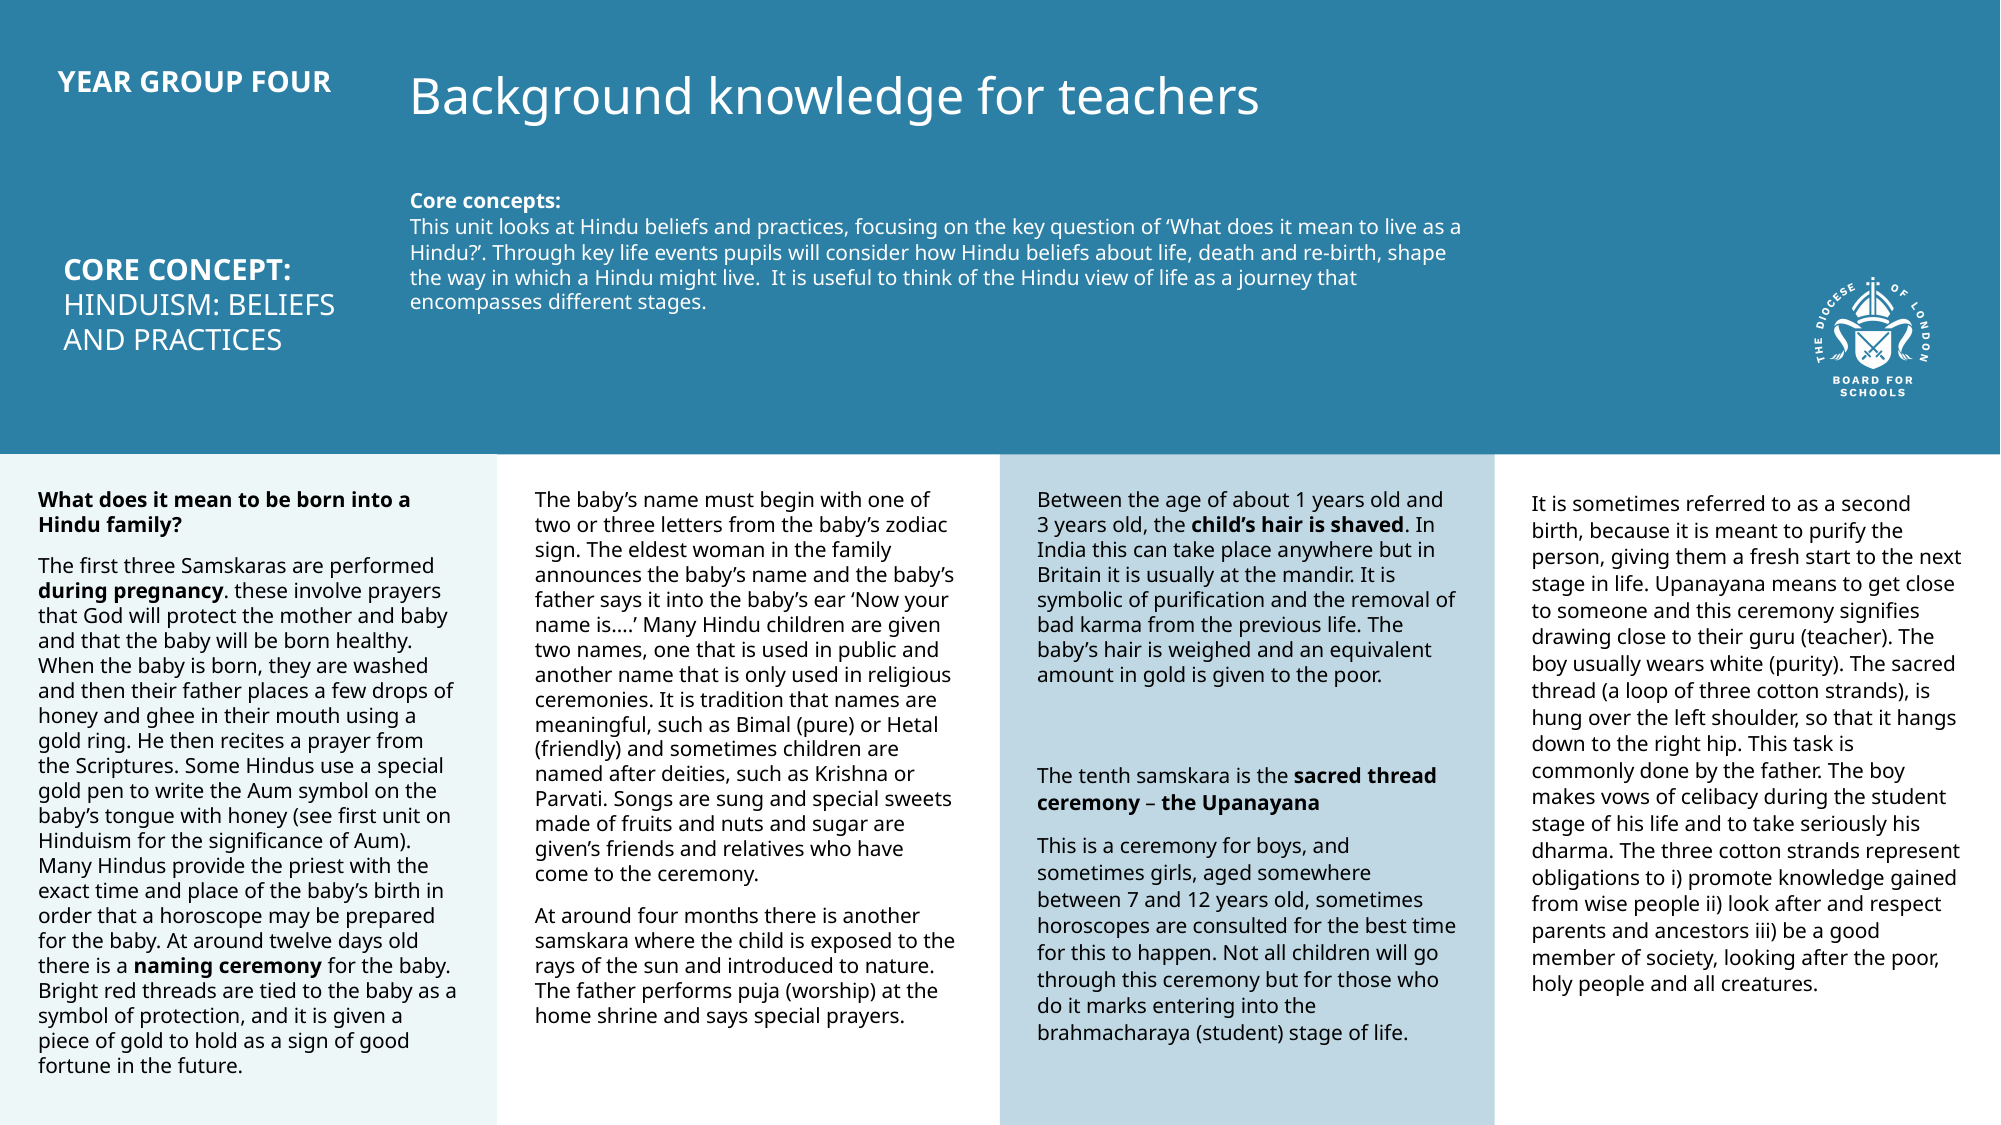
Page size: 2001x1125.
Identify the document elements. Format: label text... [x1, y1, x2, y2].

picture [1810, 275, 1934, 399]
text_box What does it mean to be born into a Hindu family? The first three Samskaras are performed during pregnancy. these involve prayers that God will protect the mother and baby and that the baby will be born healthy. When the baby is born, they are washed and then their father places a few drops of honey and ghee in their mouth using a gold ring. He then recites a prayer from the Scriptures. Some Hindus use a special gold pen to write the Aum symbol on the baby’s tongue with honey (see first unit on Hinduism for the significance of Aum). Many Hindus provide the priest with the exact time and place of the baby’s birth in order that a horoscope may be prepared for the baby. At around twelve days old there is a naming ceremony for the baby. Bright red threads are tied to the baby as a symbol of protection, and it is given a piece of gold to hold as a sign of good fortune in the future. [23, 478, 474, 1086]
text_box [999, 455, 1496, 1125]
text_box Core concepts: This unit looks at Hindu beliefs and practices, focusing on the key question of ‘What does it mean to live as a Hindu?’. Through key life events pupils will consider how Hindu beliefs about life, death and re-birth, shape the way in which a Hindu might live. It is useful to think of the Hindu view of life as a journey that encompasses different stages. [395, 180, 1495, 348]
picture [64, 939, 188, 1063]
text_box YEAR GROUP FOUR [42, 56, 456, 107]
text_box Between the age of about 1 years old and 3 years old, the child’s hair is shaved. In India this can take place anywhere but in Britain it is usually at the mandir. It is symbolic of purification and the removal of bad karma from the previous life. The baby’s hair is weighed and an equivalent amount in gold is given to the poor. The tenth samskara is the sacred thread ceremony – the Upanayana This is a ceremony for boys, and sometimes girls, aged somewhere between 7 and 12 years old, sometimes horoscopes are consulted for the best time for this to happen. Not all children will go through this ceremony but for those who do it marks entering into the brahmacharaya (student) stage of life. [1022, 478, 1474, 1053]
text_box Background knowledge for teachers [395, 57, 1714, 132]
text_box It is sometimes referred to as a second birth, because it is meant to purify the person, giving them a fresh start to the next stage in life. Upanayana means to get close to someone and this ceremony signifies drawing close to their guru (teacher). The boy usually wears white (purity). The sacred thread (a loop of three cotton strands), is hung over the left shoulder, so that it hangs down to the right hip. This task is commonly done by the father. The boy makes vows of celibacy during the student stage of his life and to take seriously his dharma. The three cotton strands represent obligations to i) promote knowledge gained from wise people ii) look after and respect parents and ancestors iii) be a good member of society, looking after the poor, holy people and all creatures. [1516, 481, 1977, 1004]
text_box The baby’s name must begin with one of two or three letters from the baby’s zodiac sign. The eldest woman in the family announces the baby’s name and the baby’s father says it into the baby’s ear ‘Now your name is….’ Many Hindu children are given two names, one that is used in public and another name that is only used in religious ceremonies. It is tradition that names are meaningful, such as Bimal (pure) or Hetal (friendly) and sometimes children are named after deities, such as Krishna or Parvati. Songs are sung and special sweets made of fruits and nuts and sugar are given’s friends and relatives who have come to the ceremony. At around four months there is another samskara where the child is exposed to the rays of the sun and introduced to nature. The father performs puja (worship) at the home shrine and says special prayers. [520, 478, 977, 1035]
text_box CORE CONCEPT: HINDUISM: BELIEFS AND PRACTICES [48, 244, 395, 364]
text_box [0, 0, 2000, 455]
text_box [0, 453, 498, 1125]
